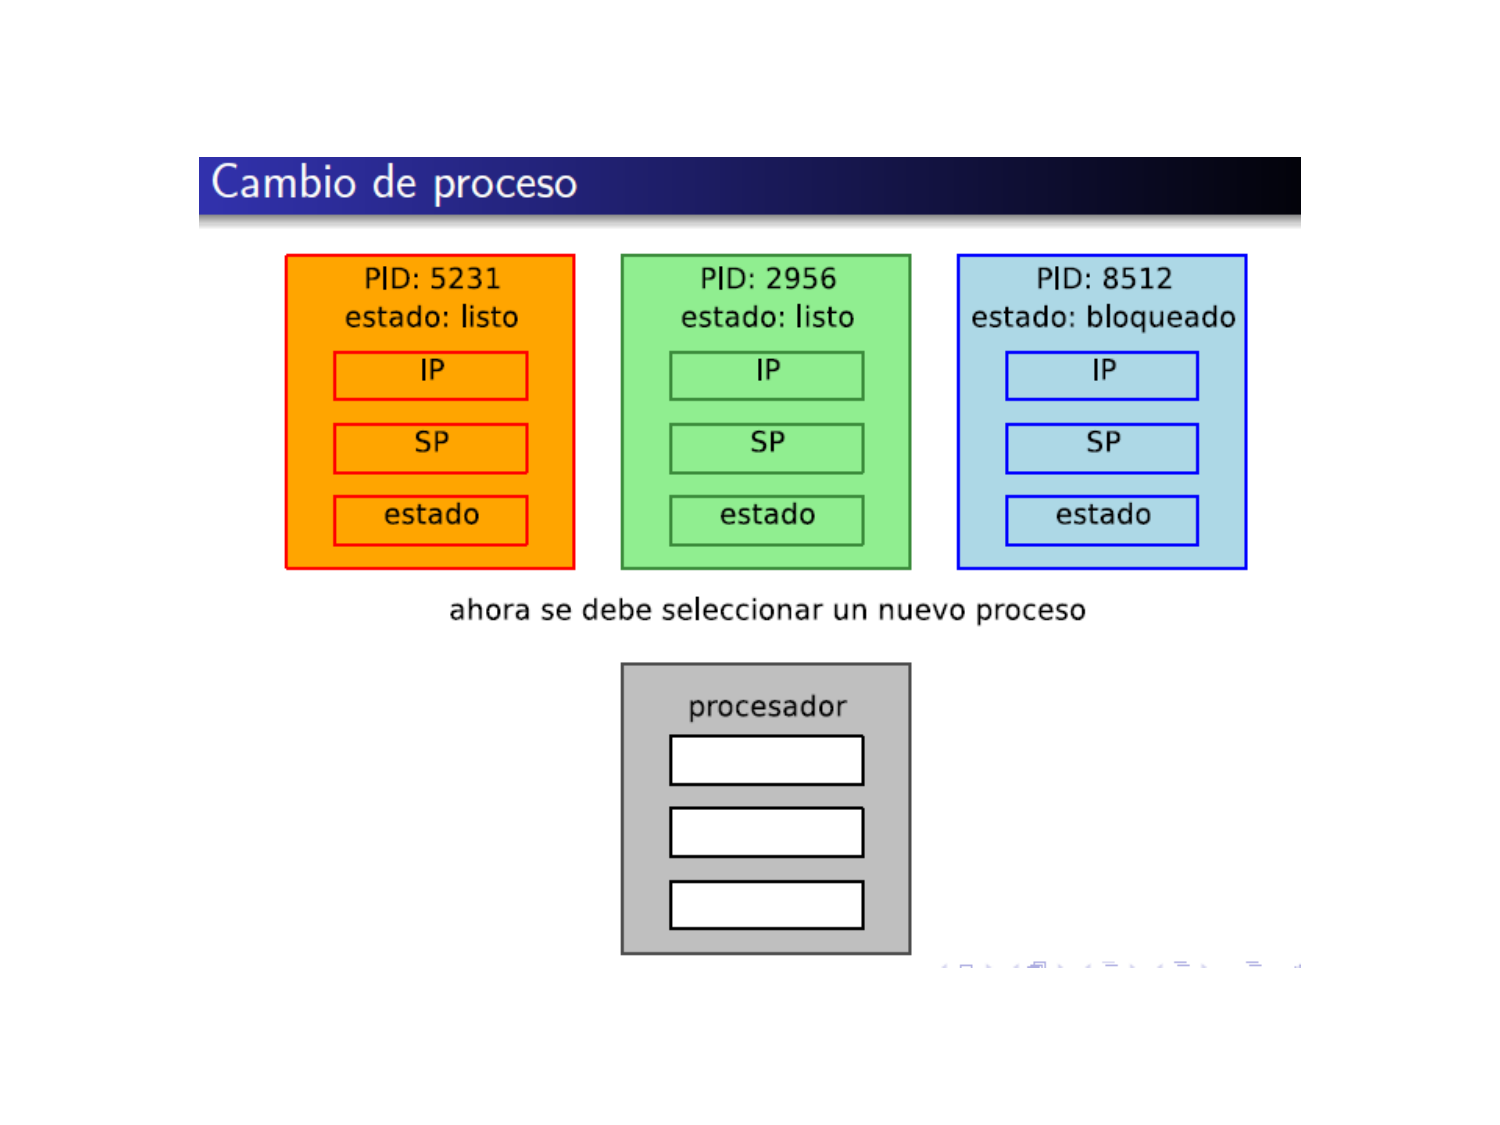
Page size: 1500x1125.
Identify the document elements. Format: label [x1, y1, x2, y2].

picture [198, 157, 1301, 968]
